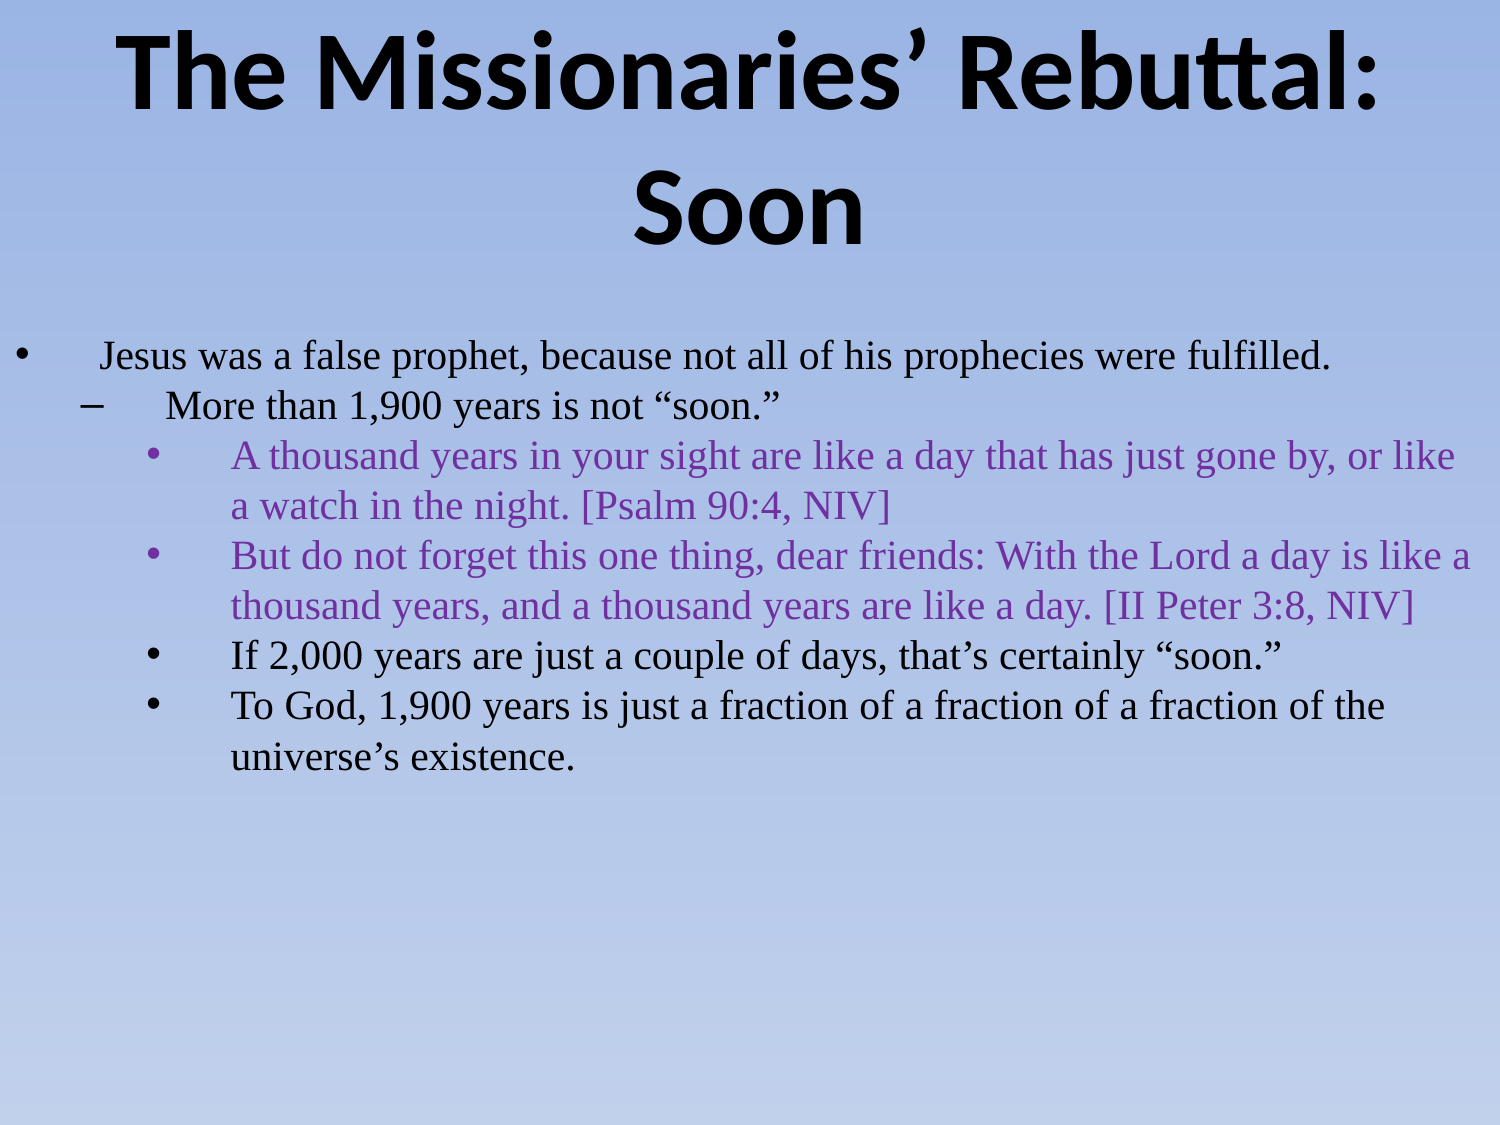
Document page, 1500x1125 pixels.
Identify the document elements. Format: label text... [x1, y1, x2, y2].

title The Missionaries’ Rebuttal: Soon [0, 0, 1500, 263]
list Jesus was a false prophet, because not all of his prophecies were fulfilled. More than 1,900 years is not “soon.” A thousand years in your sight are like a day that has just gone by, or like a watch in the night. [Psalm 90:4, NIV] But do not forget this one thing, dear friends: With the Lord a day is like a thousand years, and a thousand years are like a day. [II Peter 3:8, NIV] If 2,000 years are just a couple of days, that’s certainly “soon.” To God, 1,900 years is just a fraction of a fraction of a fraction of the universe’s existence. [0, 320, 1500, 805]
